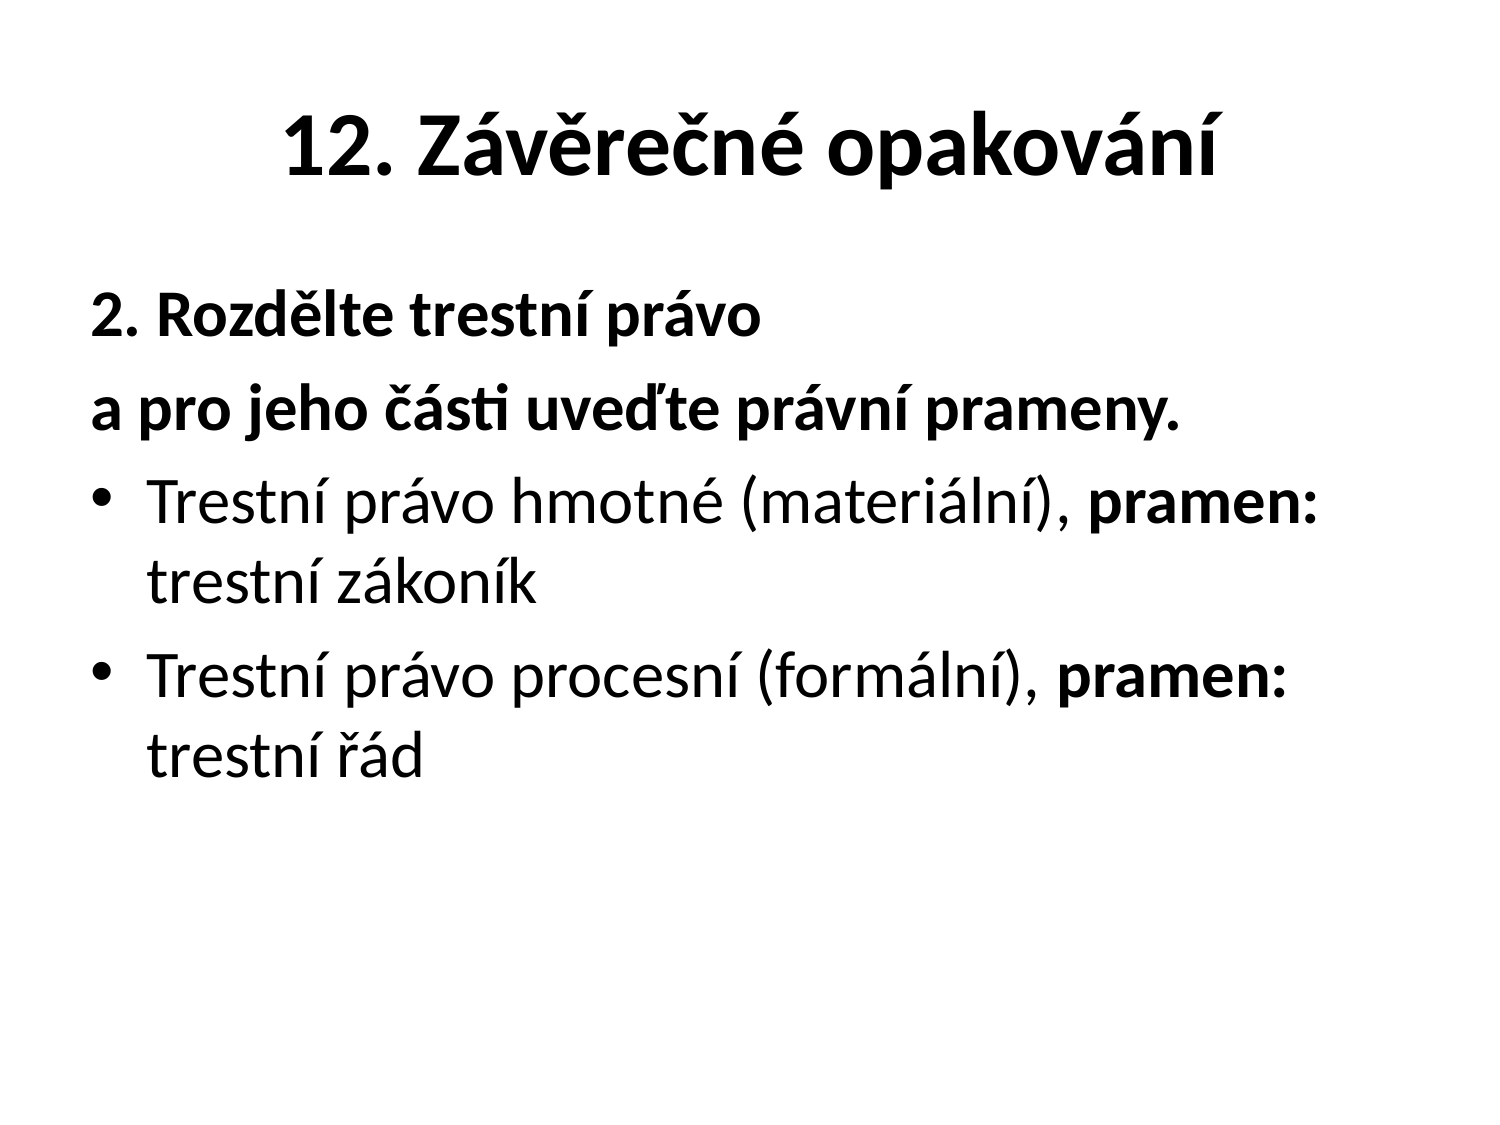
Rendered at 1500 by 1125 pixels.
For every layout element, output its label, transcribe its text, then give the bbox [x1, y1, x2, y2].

title 12. Závěrečné opakování [75, 45, 1425, 233]
list 2. Rozdělte trestní právo a pro jeho části uveďte právní prameny. Trestní právo hmotné (materiální), pramen: trestní zákoník Trestní právo procesní (formální), pramen: trestní řád [75, 262, 1425, 1005]
